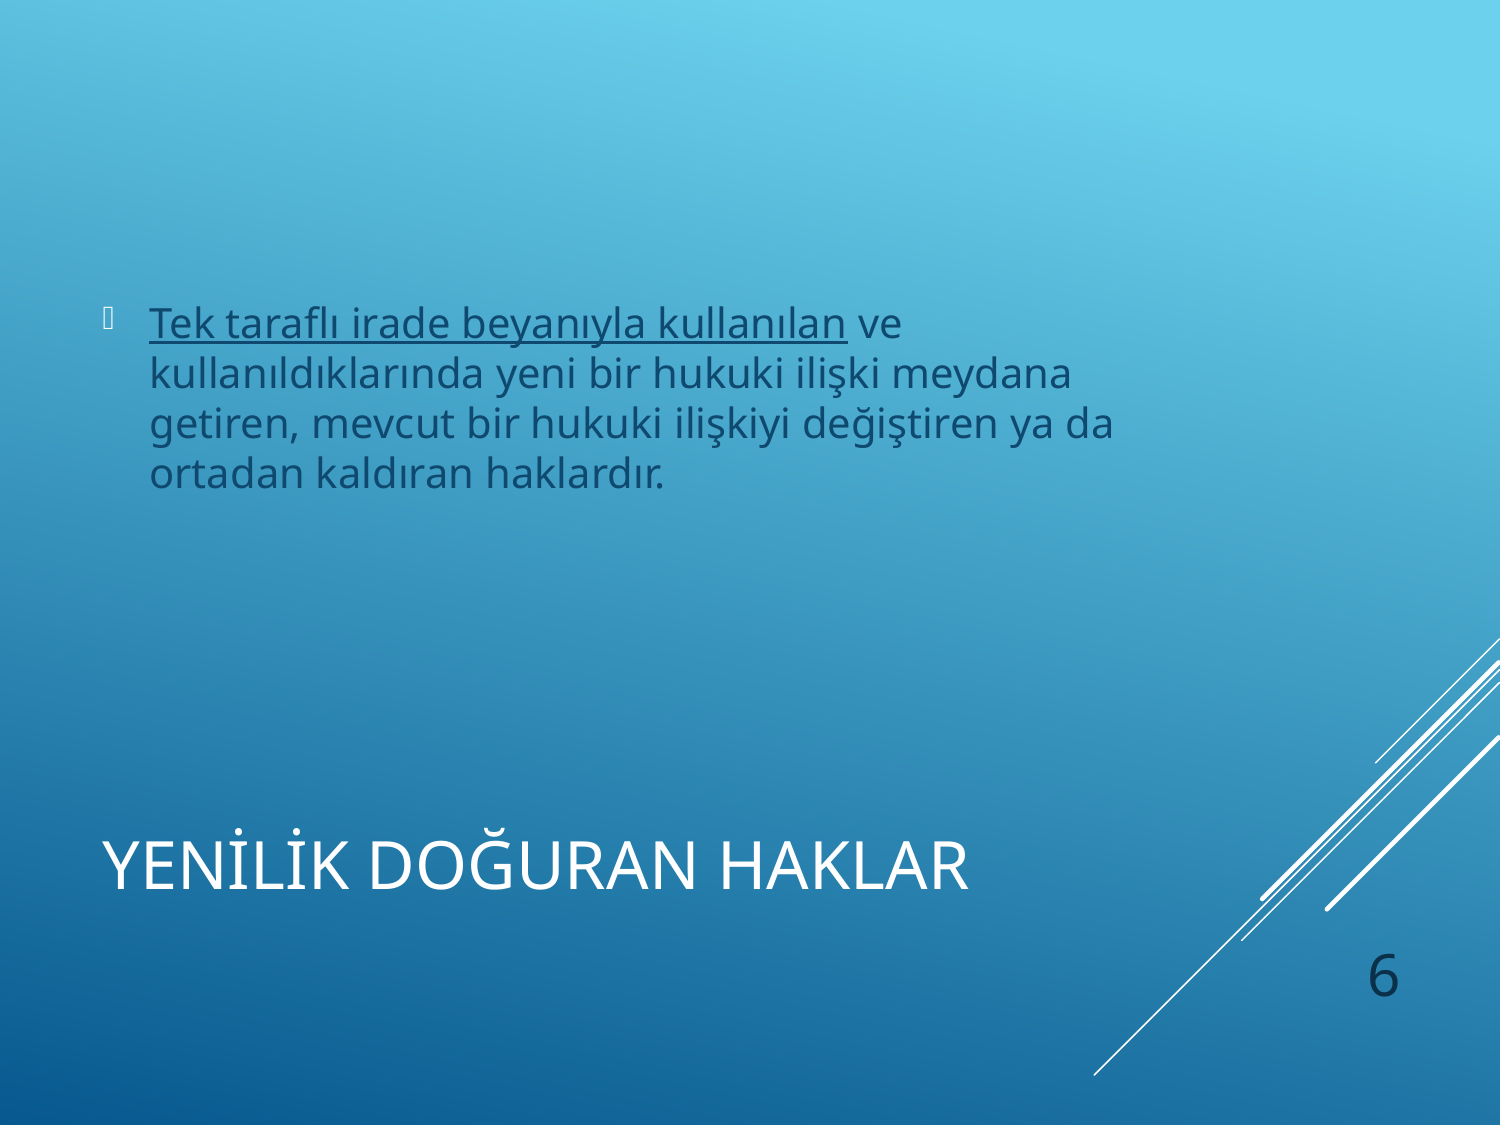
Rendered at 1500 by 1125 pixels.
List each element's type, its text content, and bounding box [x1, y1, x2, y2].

slide_number 6 [1275, 915, 1416, 1025]
list Tek taraflı irade beyanıyla kullanılan ve kullanıldıklarında yeni bir hukuki ilişki meydana getiren, mevcut bir hukuki ilişkiyi değiştiren ya da ortadan kaldıran haklardır. [87, 87, 1163, 706]
title YENİLİK DOĞURAN HAKLAR [87, 737, 1163, 988]
